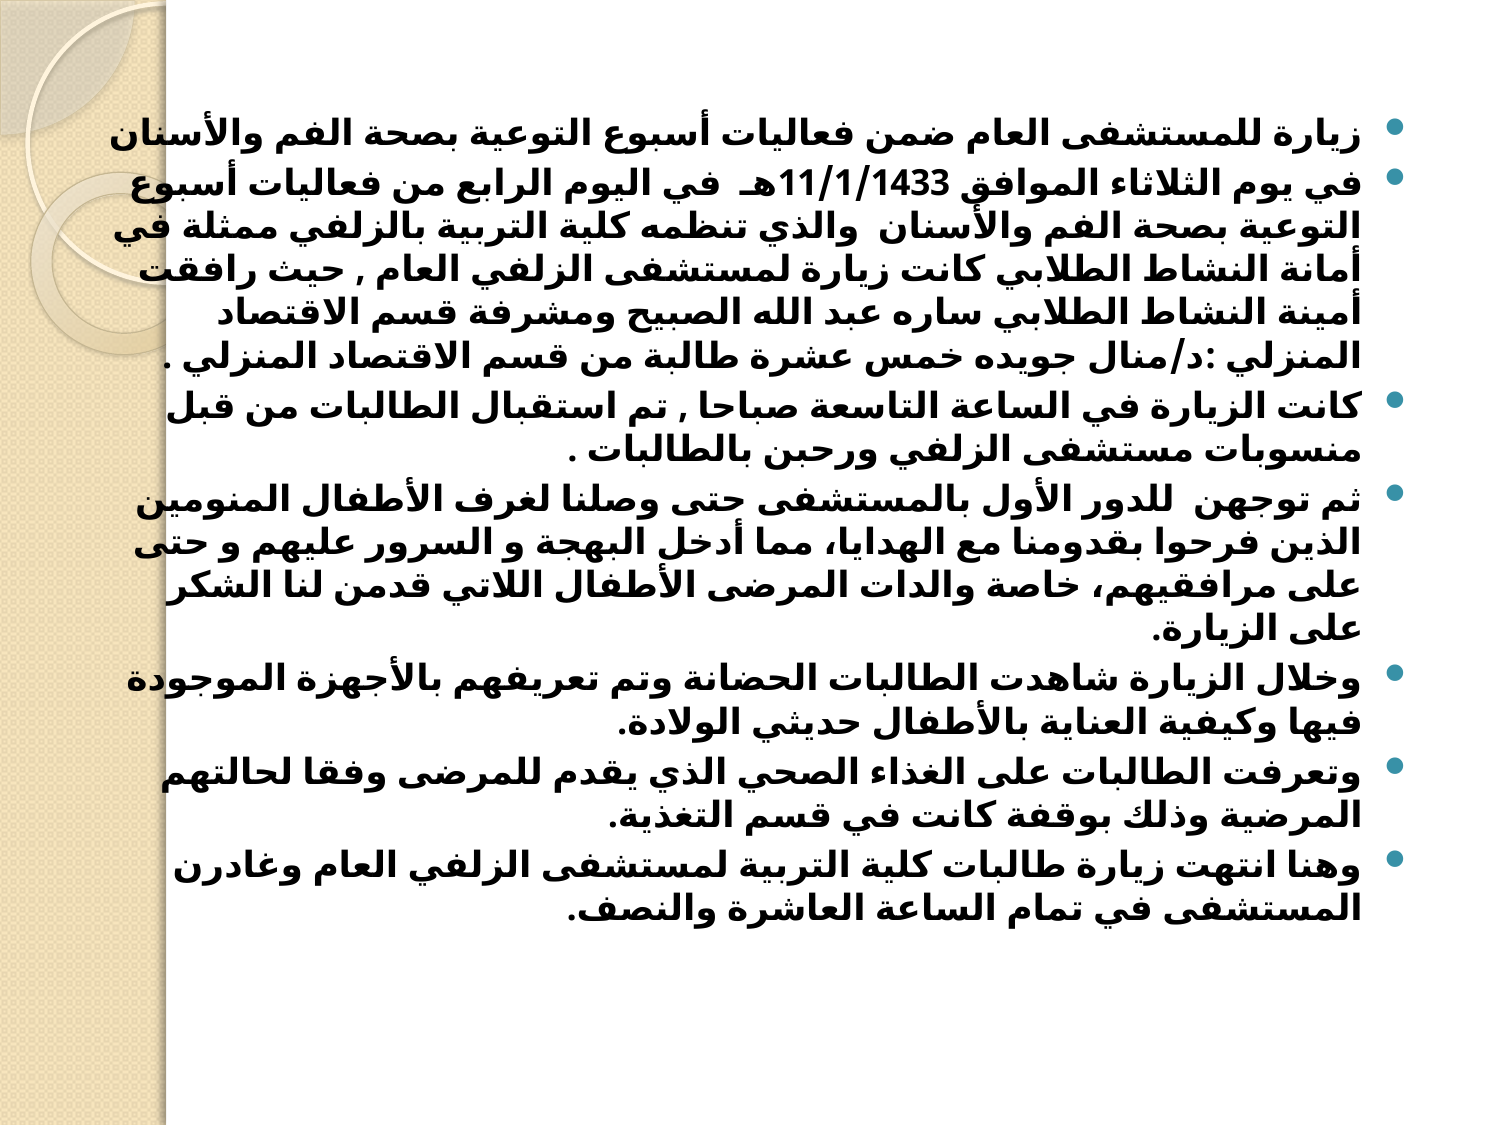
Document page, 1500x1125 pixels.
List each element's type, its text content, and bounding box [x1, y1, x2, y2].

list زيارة للمستشفى العام ضمن فعاليات أسبوع التوعية بصحة الفم والأسنان في يوم الثلاثاء الموافق 11/1/1433هـ في اليوم الرابع من فعاليات أسبوع التوعية بصحة الفم والأسنان والذي تنظمه كلية التربية بالزلفي ممثلة في أمانة النشاط الطلابي كانت زيارة لمستشفى الزلفي العام , حيث رافقت أمينة النشاط الطلابي ساره عبد الله الصبيح ومشرفة قسم الاقتصاد المنزلي :د/منال جويده خمس عشرة طالبة من قسم الاقتصاد المنزلي . كانت الزيارة في الساعة التاسعة صباحا , تم استقبال الطالبات من قبل منسوبات مستشفى الزلفي ورحبن بالطالبات . ثم توجهن للدور الأول بالمستشفى حتى وصلنا لغرف الأطفال المنومين الذين فرحوا بقدومنا مع الهدايا، مما أدخل البهجة و السرور عليهم و حتى على مرافقيهم، خاصة والدات المرضى الأطفال اللاتي قدمن لنا الشكر على الزيارة. وخلال الزيارة شاهدت الطالبات الحضانة وتم تعريفهم بالأجهزة الموجودة فيها وكيفية العناية بالأطفال حديثي الولادة. وتعرفت الطالبات على الغذاء الصحي الذي يقدم للمرضى وفقا لحالتهم المرضية وذلك بوقفة كانت في قسم التغذية. وهنا انتهت زيارة طالبات كلية التربية لمستشفى الزلفي العام وغادرن المستشفى في تمام الساعة العاشرة والنصف. [75, 101, 1425, 1005]
